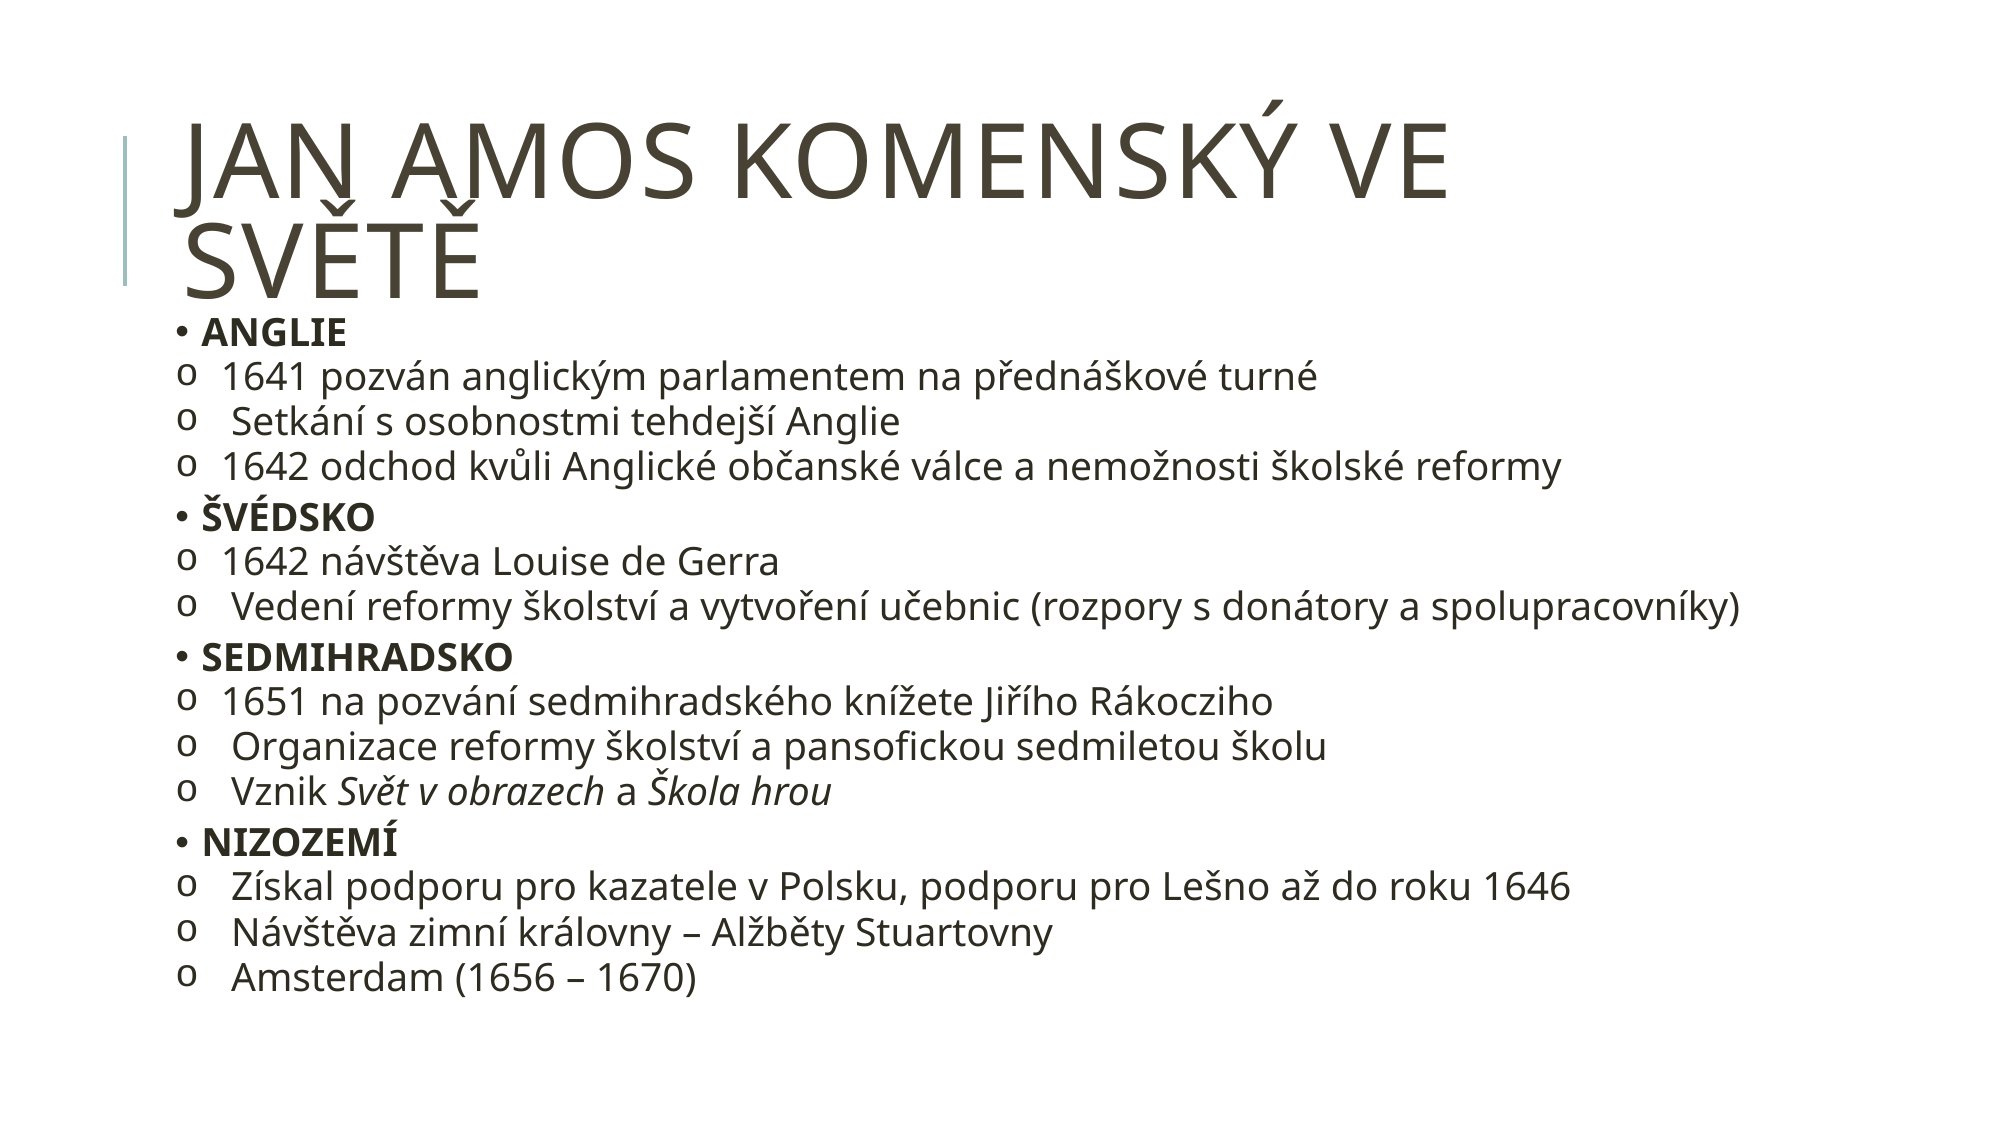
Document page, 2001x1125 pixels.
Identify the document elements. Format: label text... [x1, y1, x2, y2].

title Jan Amos Komenský Ve Světě [168, 96, 1763, 304]
list ANGLIE 1641 pozván anglickým parlamentem na přednáškové turné Setkání s osobnostmi tehdejší Anglie 1642 odchod kvůli Anglické občanské válce a nemožnosti školské reformy ŠVÉDSKO 1642 návštěva Louise de Gerra Vedení reformy školství a vytvoření učebnic (rozpory s donátory a spolupracovníky) SEDMIHRADSKO 1651 na pozvání sedmihradského knížete Jiřího Rákocziho Organizace reformy školství a pansofickou sedmiletou školu Vznik Svět v obrazech a Škola hrou NIZOZEMÍ Získal podporu pro kazatele v Polsku, podporu pro Lešno až do roku 1646 Návštěva zimní královny – Alžběty Stuartovny Amsterdam (1656 – 1670) [168, 304, 1763, 1071]
